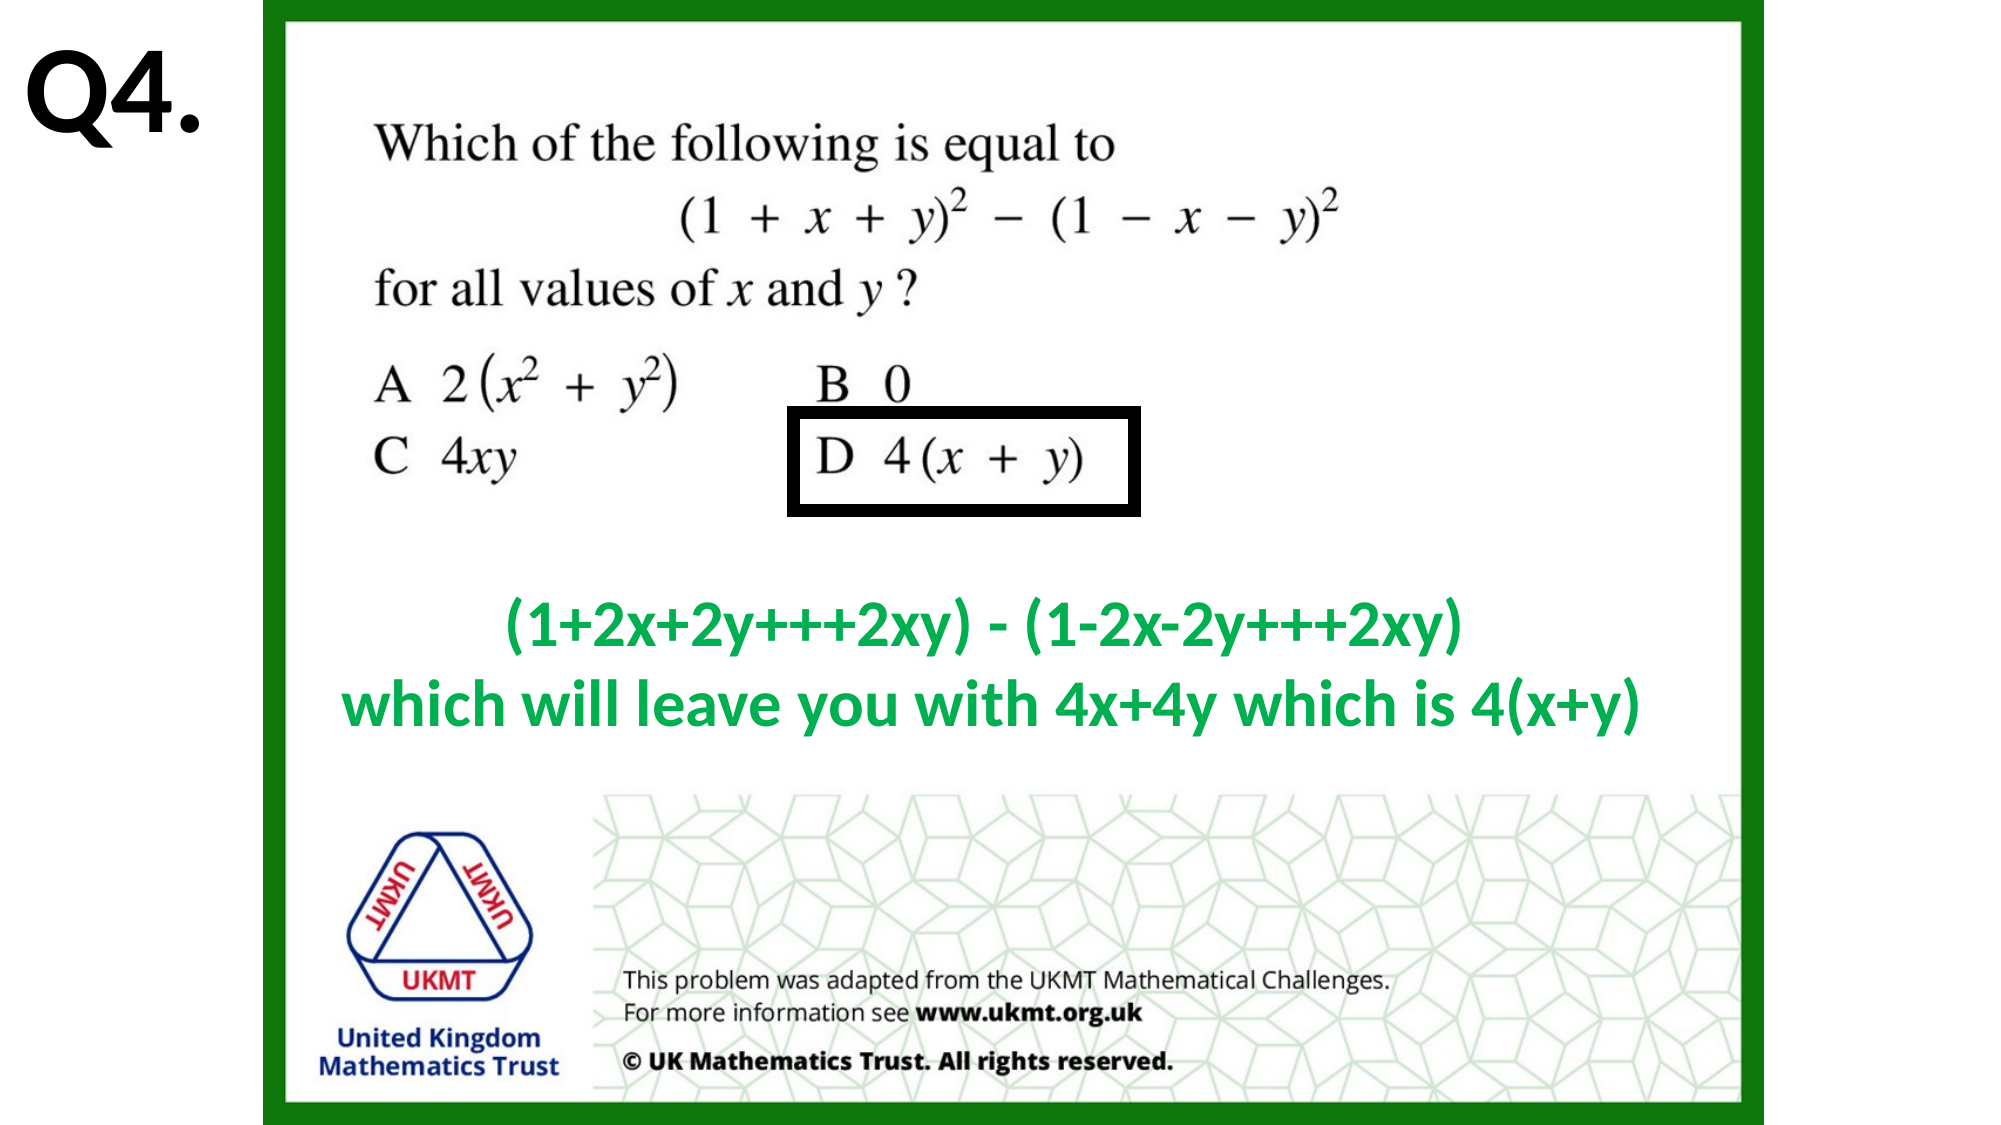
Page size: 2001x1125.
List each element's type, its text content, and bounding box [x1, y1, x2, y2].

text_box Q4. [0, 0, 232, 165]
picture [263, 0, 1764, 1125]
